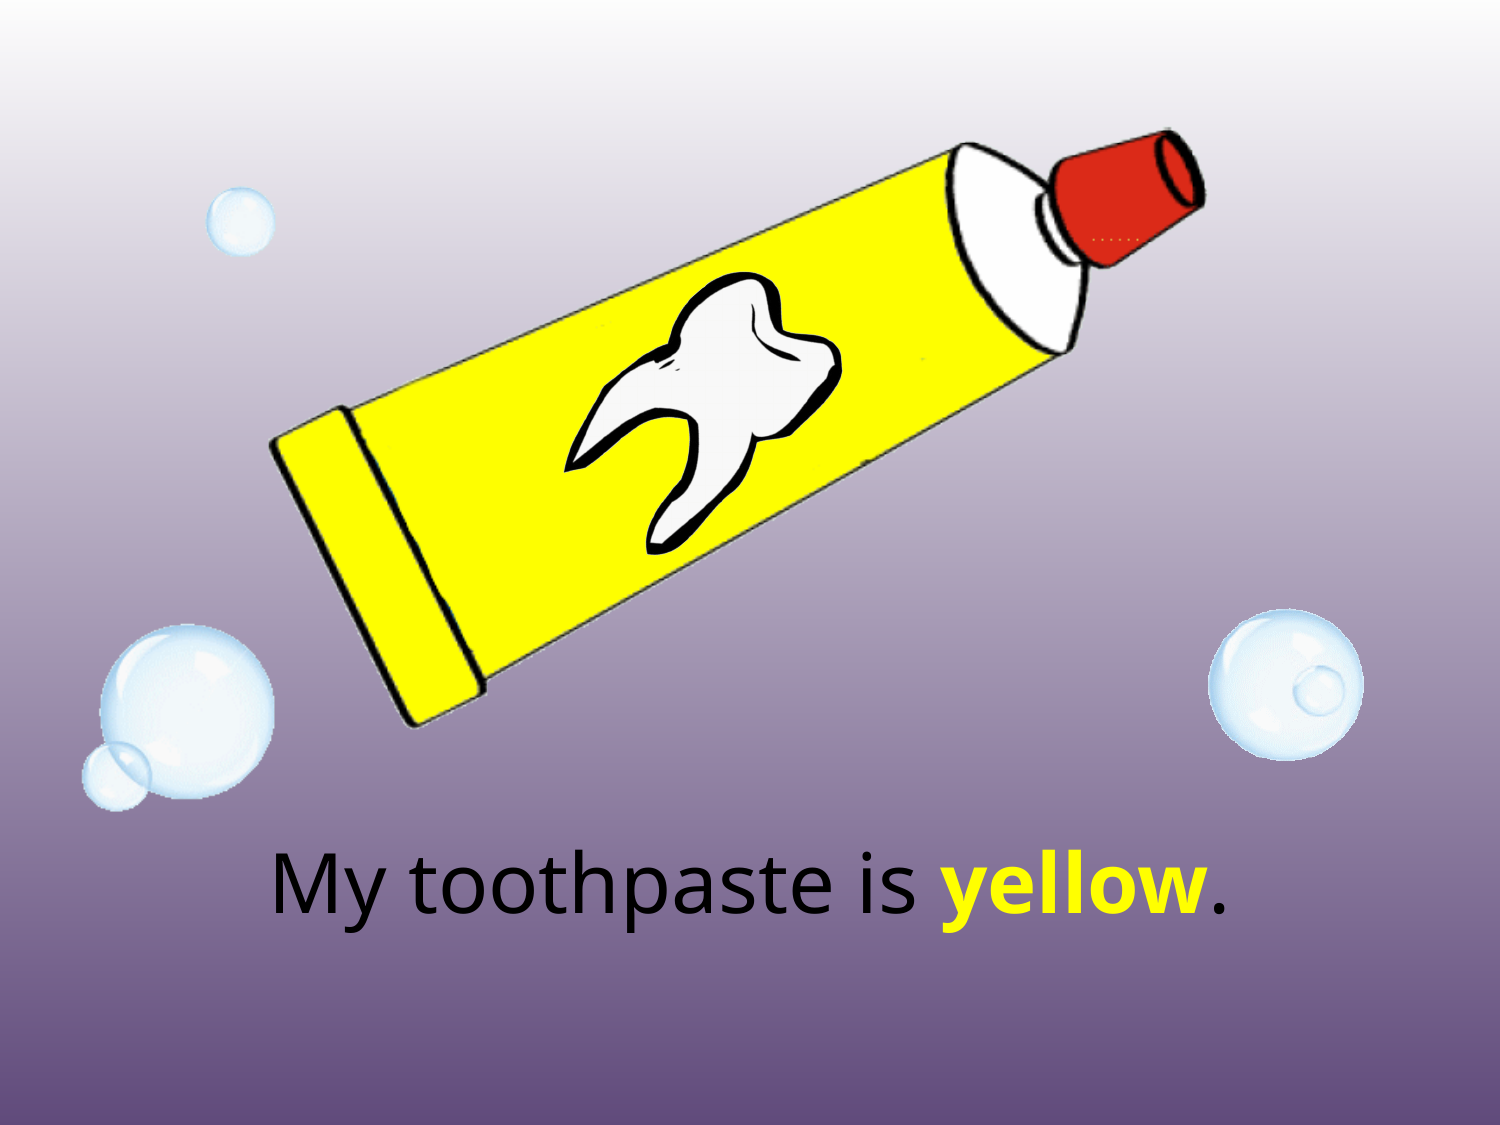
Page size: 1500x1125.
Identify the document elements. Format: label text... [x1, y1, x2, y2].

text_box My toothpaste is yellow. [0, 822, 1500, 938]
picture [29, 42, 1377, 887]
